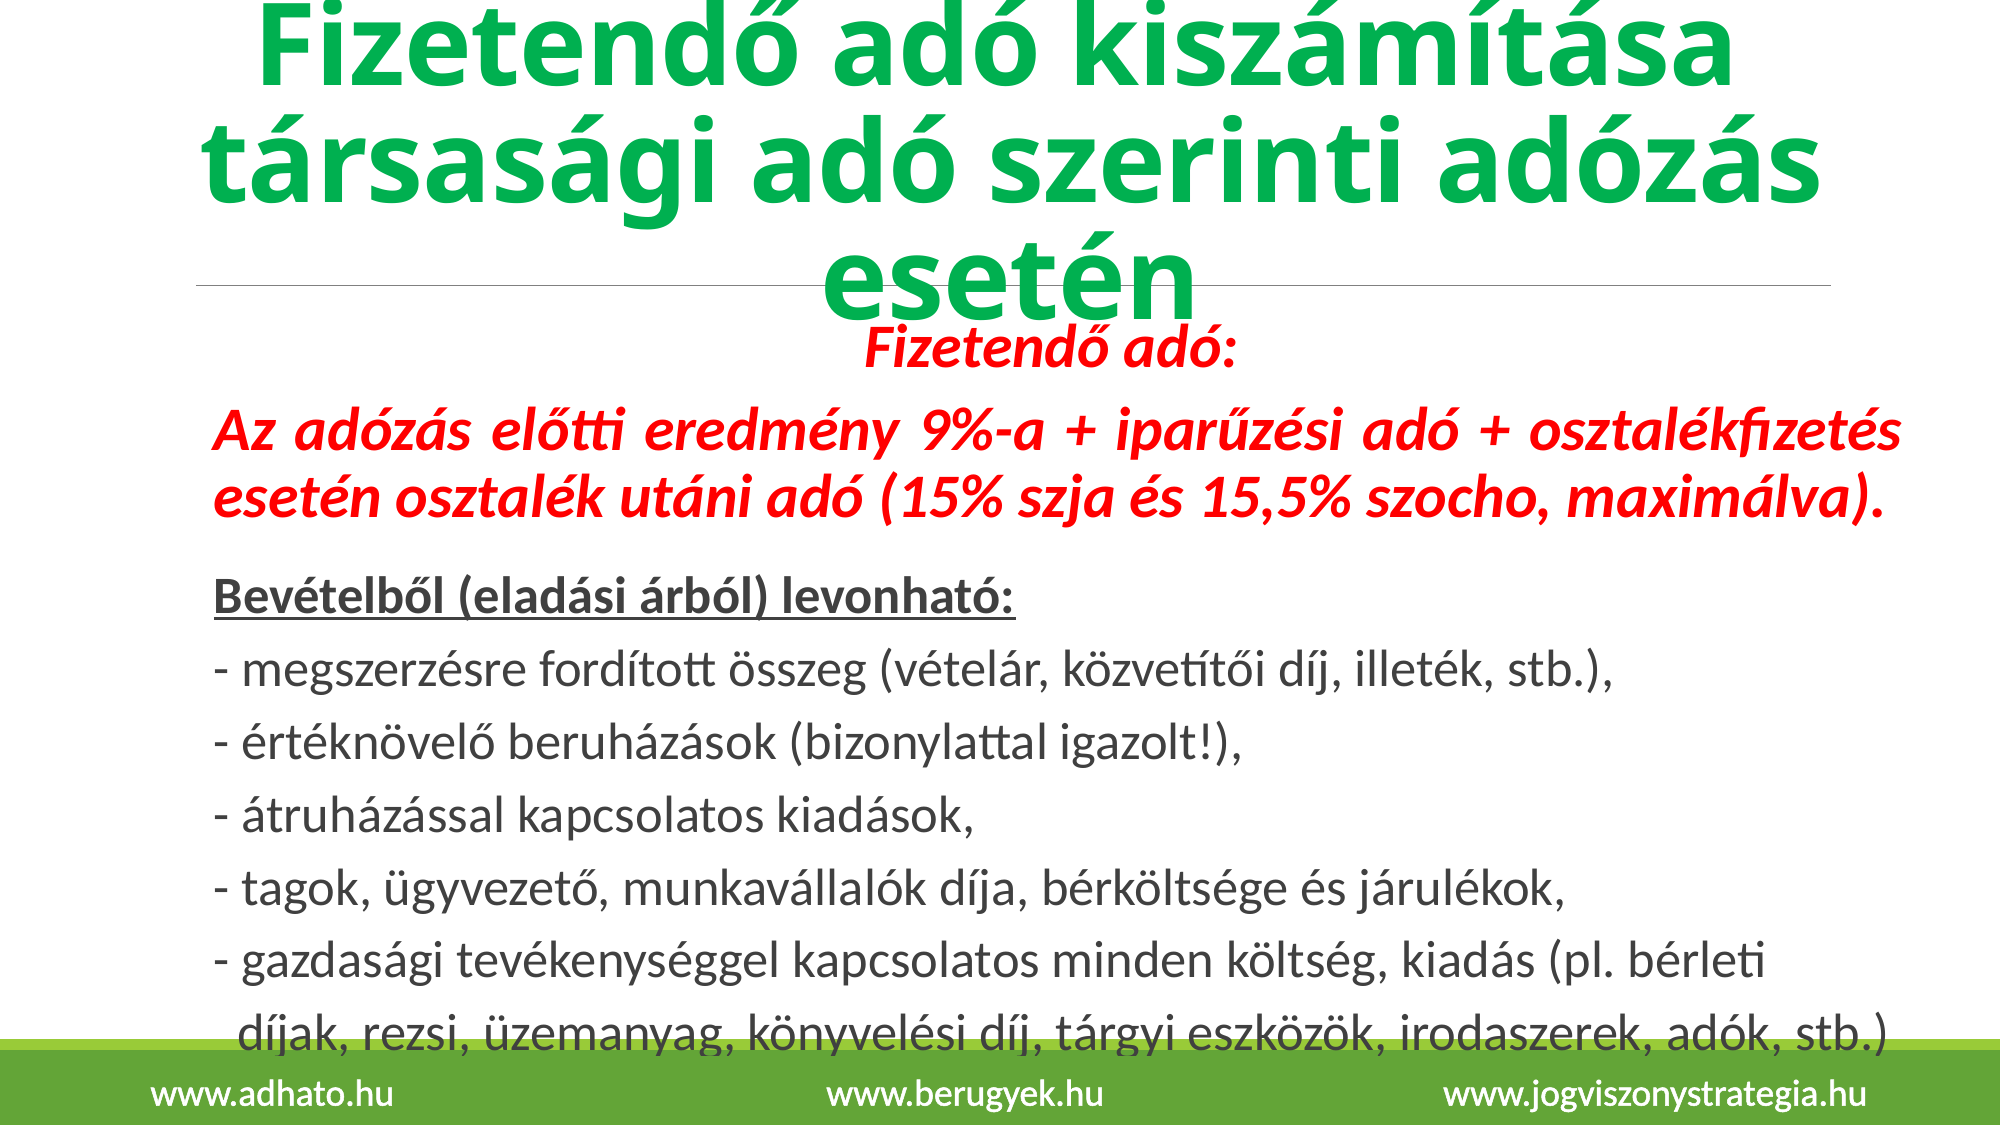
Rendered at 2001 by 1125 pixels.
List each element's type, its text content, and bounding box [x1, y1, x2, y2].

text_box www.adhato.hu www.berugyek.hu www.jogviszonystrategia.hu [74, 1055, 1956, 1125]
title Fizetendő adó kiszámítása társasági adó szerinti adózás esetén [118, 48, 1904, 287]
list Fizetendő adó: Az adózás előtti eredmény 9%-a + iparűzési adó + osztalékfizetés esetén osztalék utáni adó (15% szja és 15,5% szocho, maximálva). Bevételből (eladási árból) levonható: - megszerzésre fordított összeg (vételár, közvetítői díj, illeték, stb.), - értéknövelő beruházások (bizonylattal igazolt!), - átruházással kapcsolatos kiadások, - tagok, ügyvezető, munkavállalók díja, bérköltsége és járulékok, - gazdasági tevékenységgel kapcsolatos minden költség, kiadás (pl. bérleti díjak, rezsi, üzemanyag, könyvelési díj, tárgyi eszközök, irodaszerek, adók, stb.) [198, 306, 1904, 1055]
